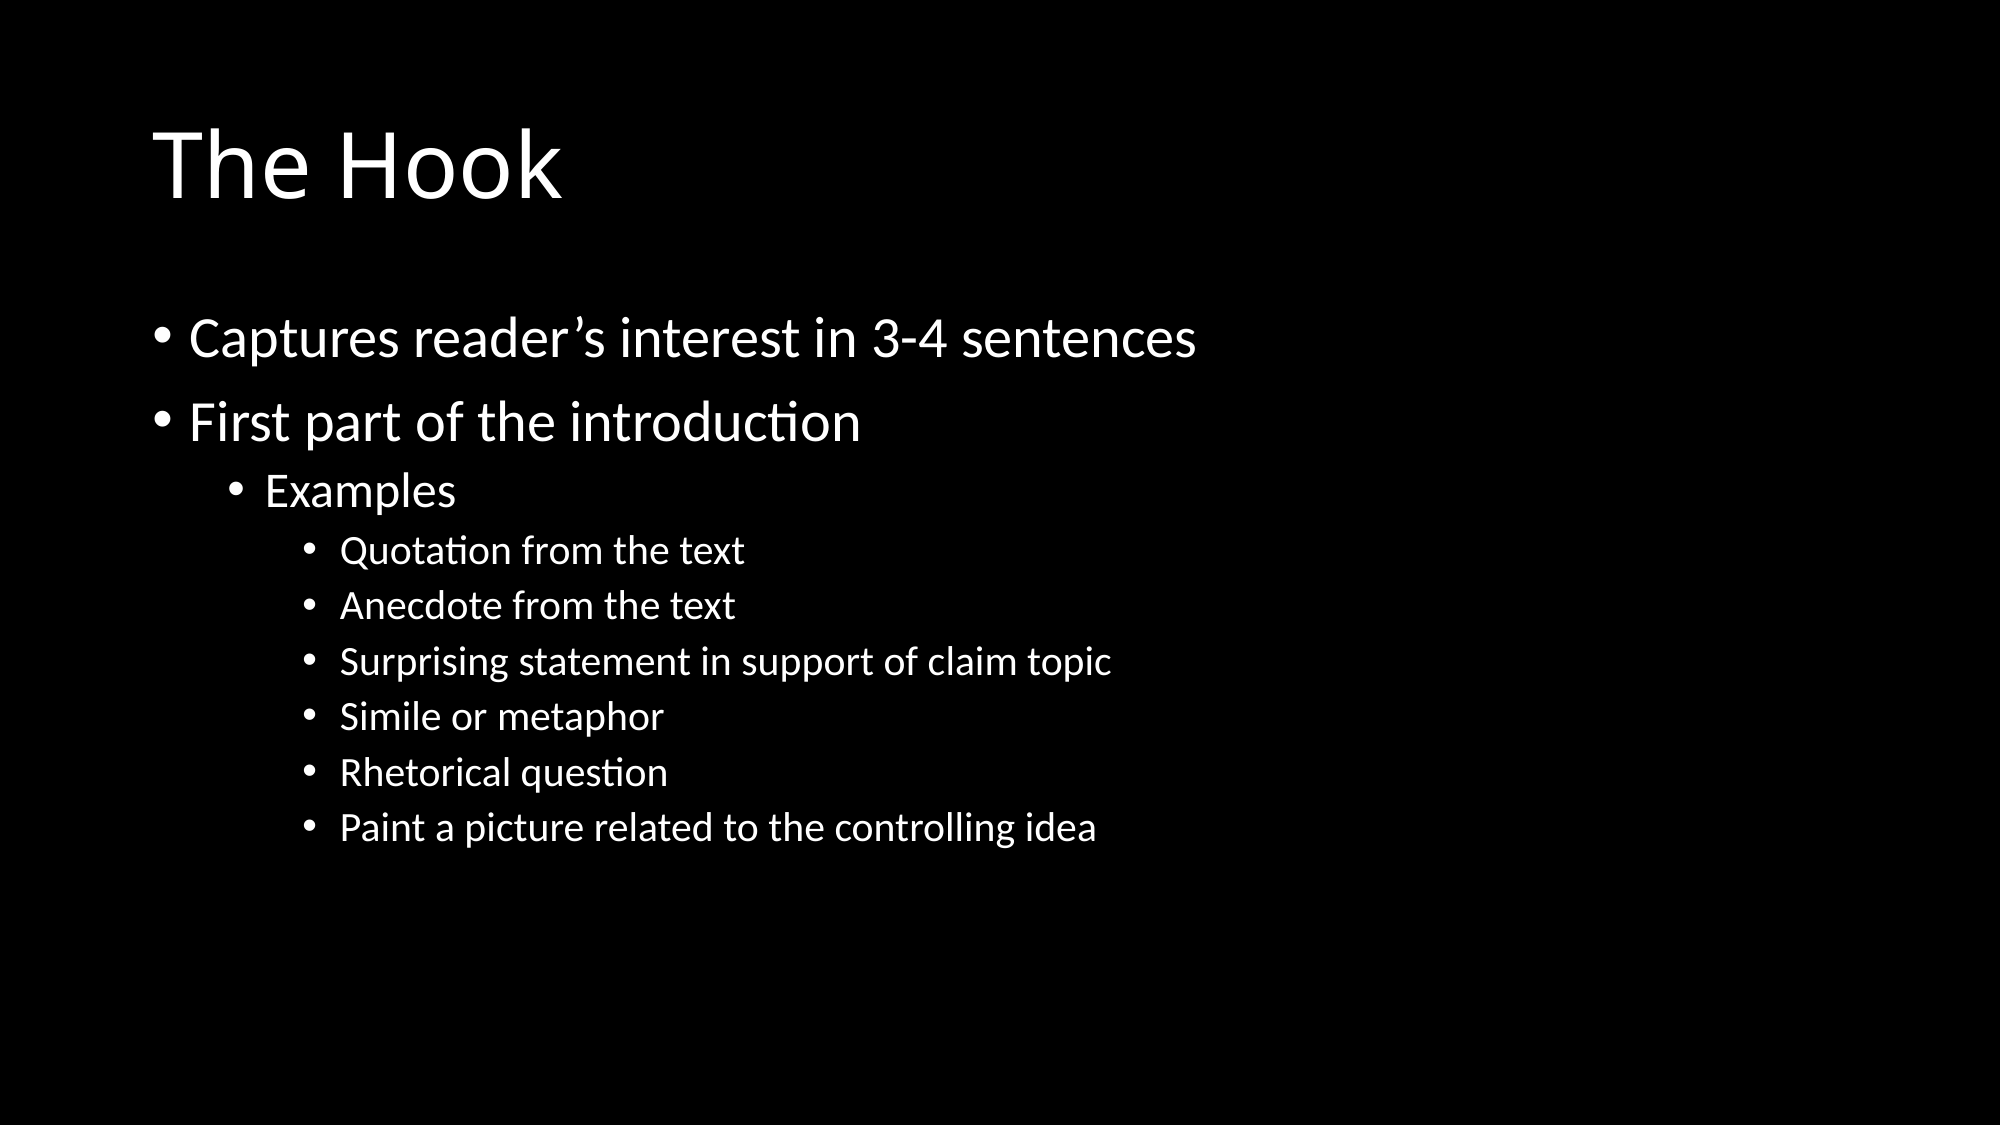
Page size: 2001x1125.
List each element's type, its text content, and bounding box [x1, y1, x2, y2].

list Captures reader’s interest in 3-4 sentences First part of the introduction Examples Quotation from the text Anecdote from the text Surprising statement in support of claim topic Simile or metaphor Rhetorical question Paint a picture related to the controlling idea [137, 299, 1863, 1014]
title The Hook [137, 59, 1863, 278]
